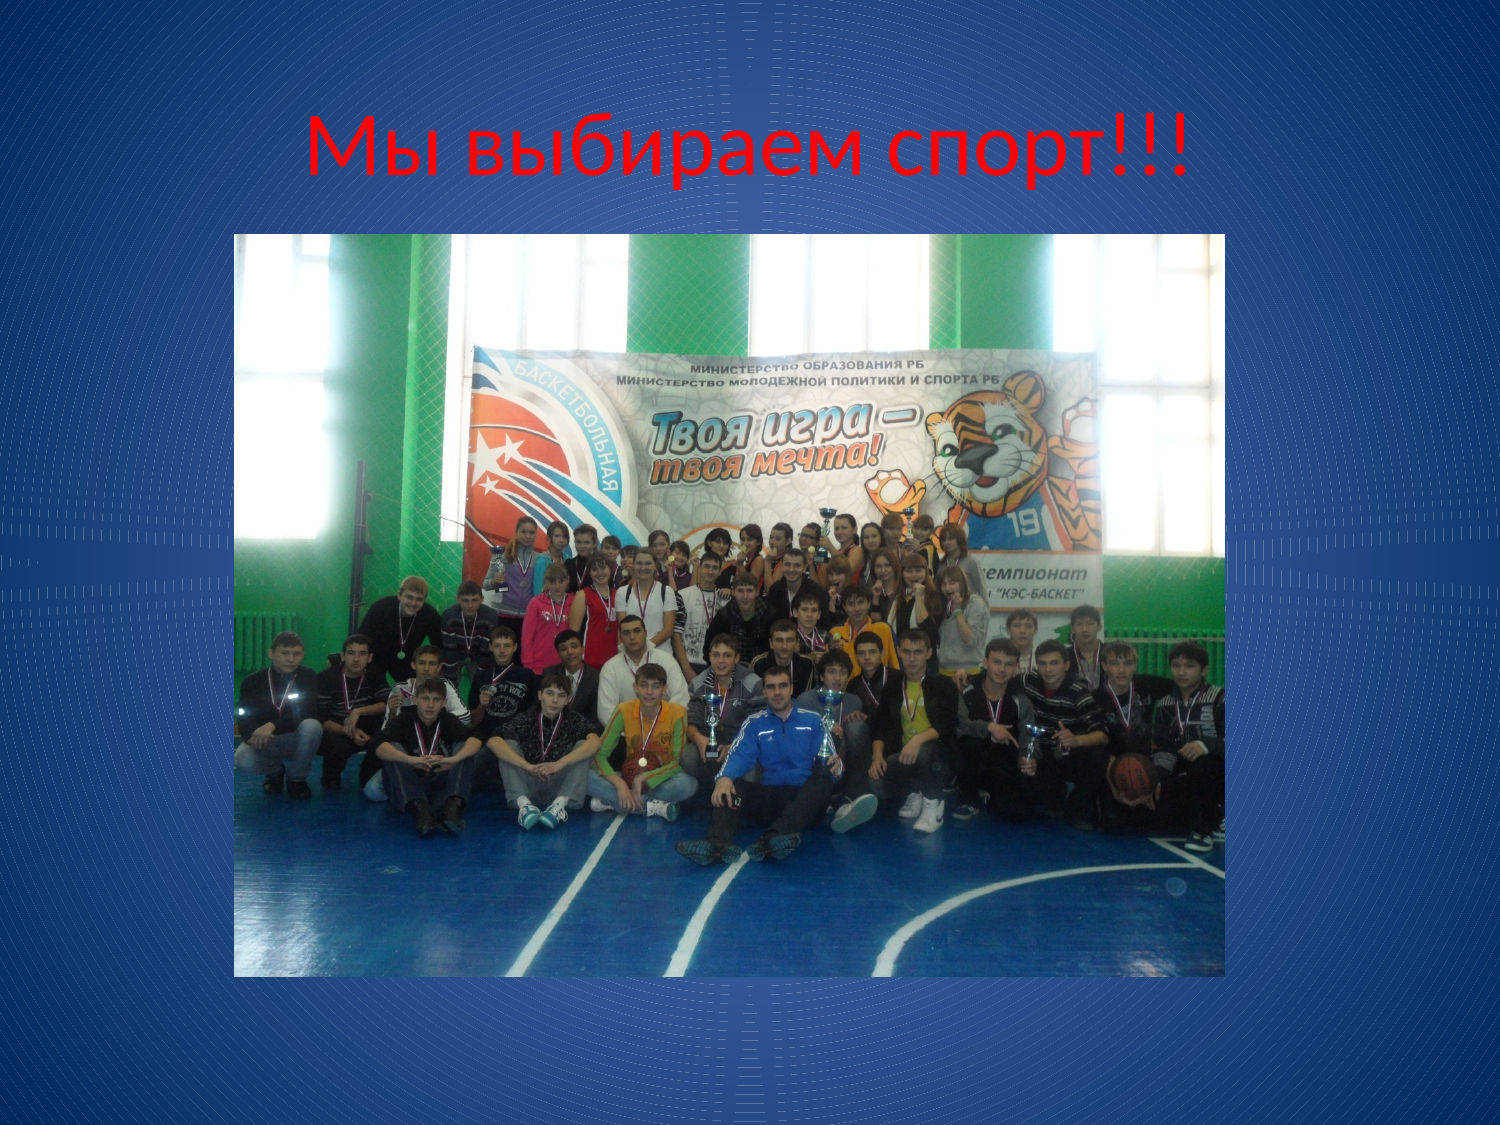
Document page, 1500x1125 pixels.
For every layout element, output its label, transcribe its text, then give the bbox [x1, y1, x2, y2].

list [234, 234, 1225, 977]
title Мы выбираем спорт!!! [75, 45, 1425, 233]
